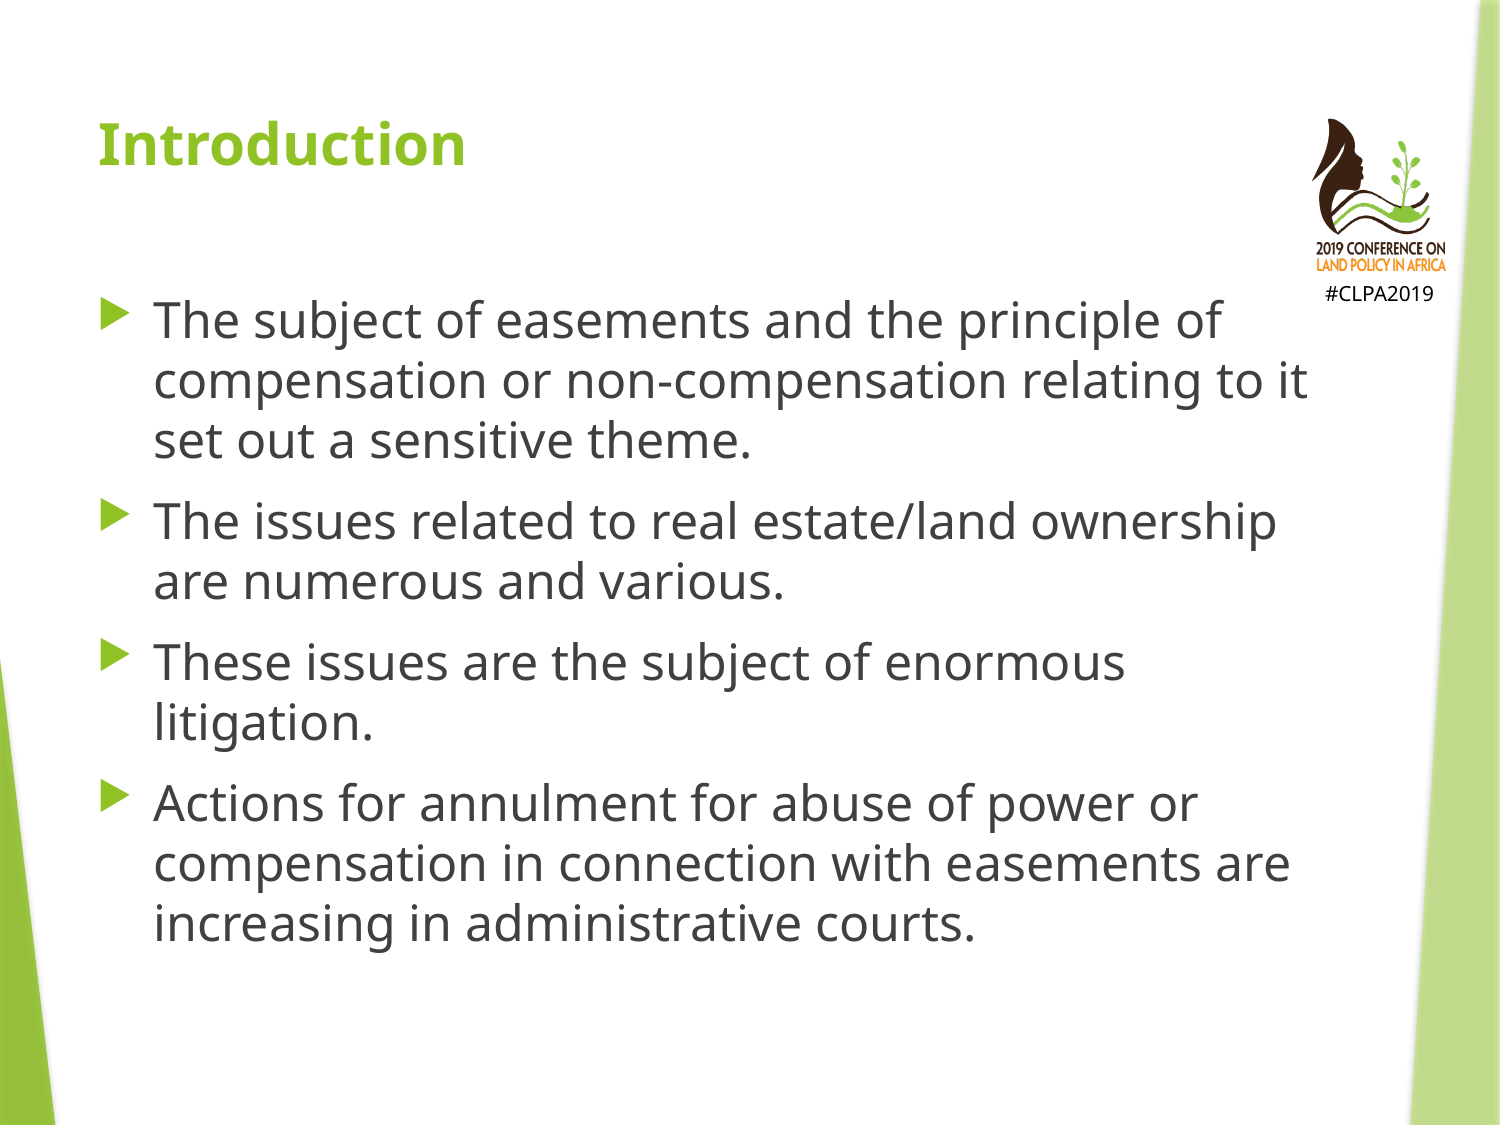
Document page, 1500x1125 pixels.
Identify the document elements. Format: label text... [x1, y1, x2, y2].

title Introduction [83, 99, 1141, 281]
list The subject of easements and the principle of compensation or non-compensation relating to it set out a sensitive theme. The issues related to real estate/land ownership are numerous and various. These issues are the subject of enormous litigation. Actions for annulment for abuse of power or compensation in connection with easements are increasing in administrative courts. [82, 281, 1370, 945]
